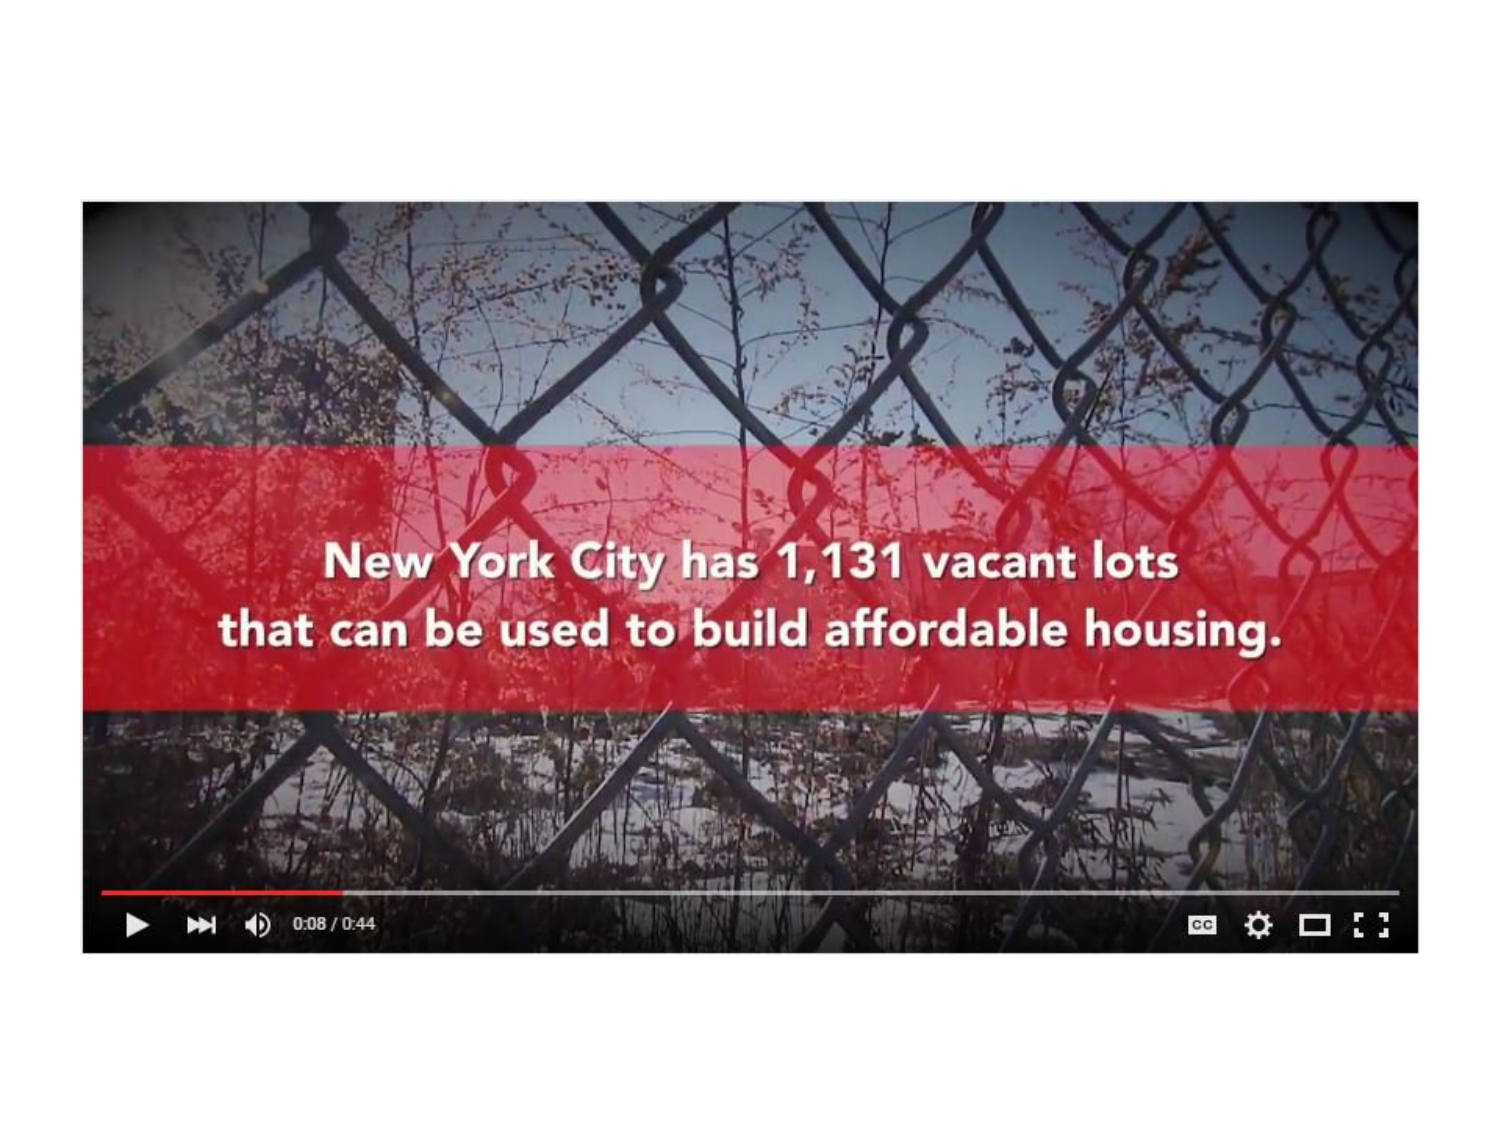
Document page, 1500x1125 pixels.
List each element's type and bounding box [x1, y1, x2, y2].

picture [80, 199, 1420, 955]
